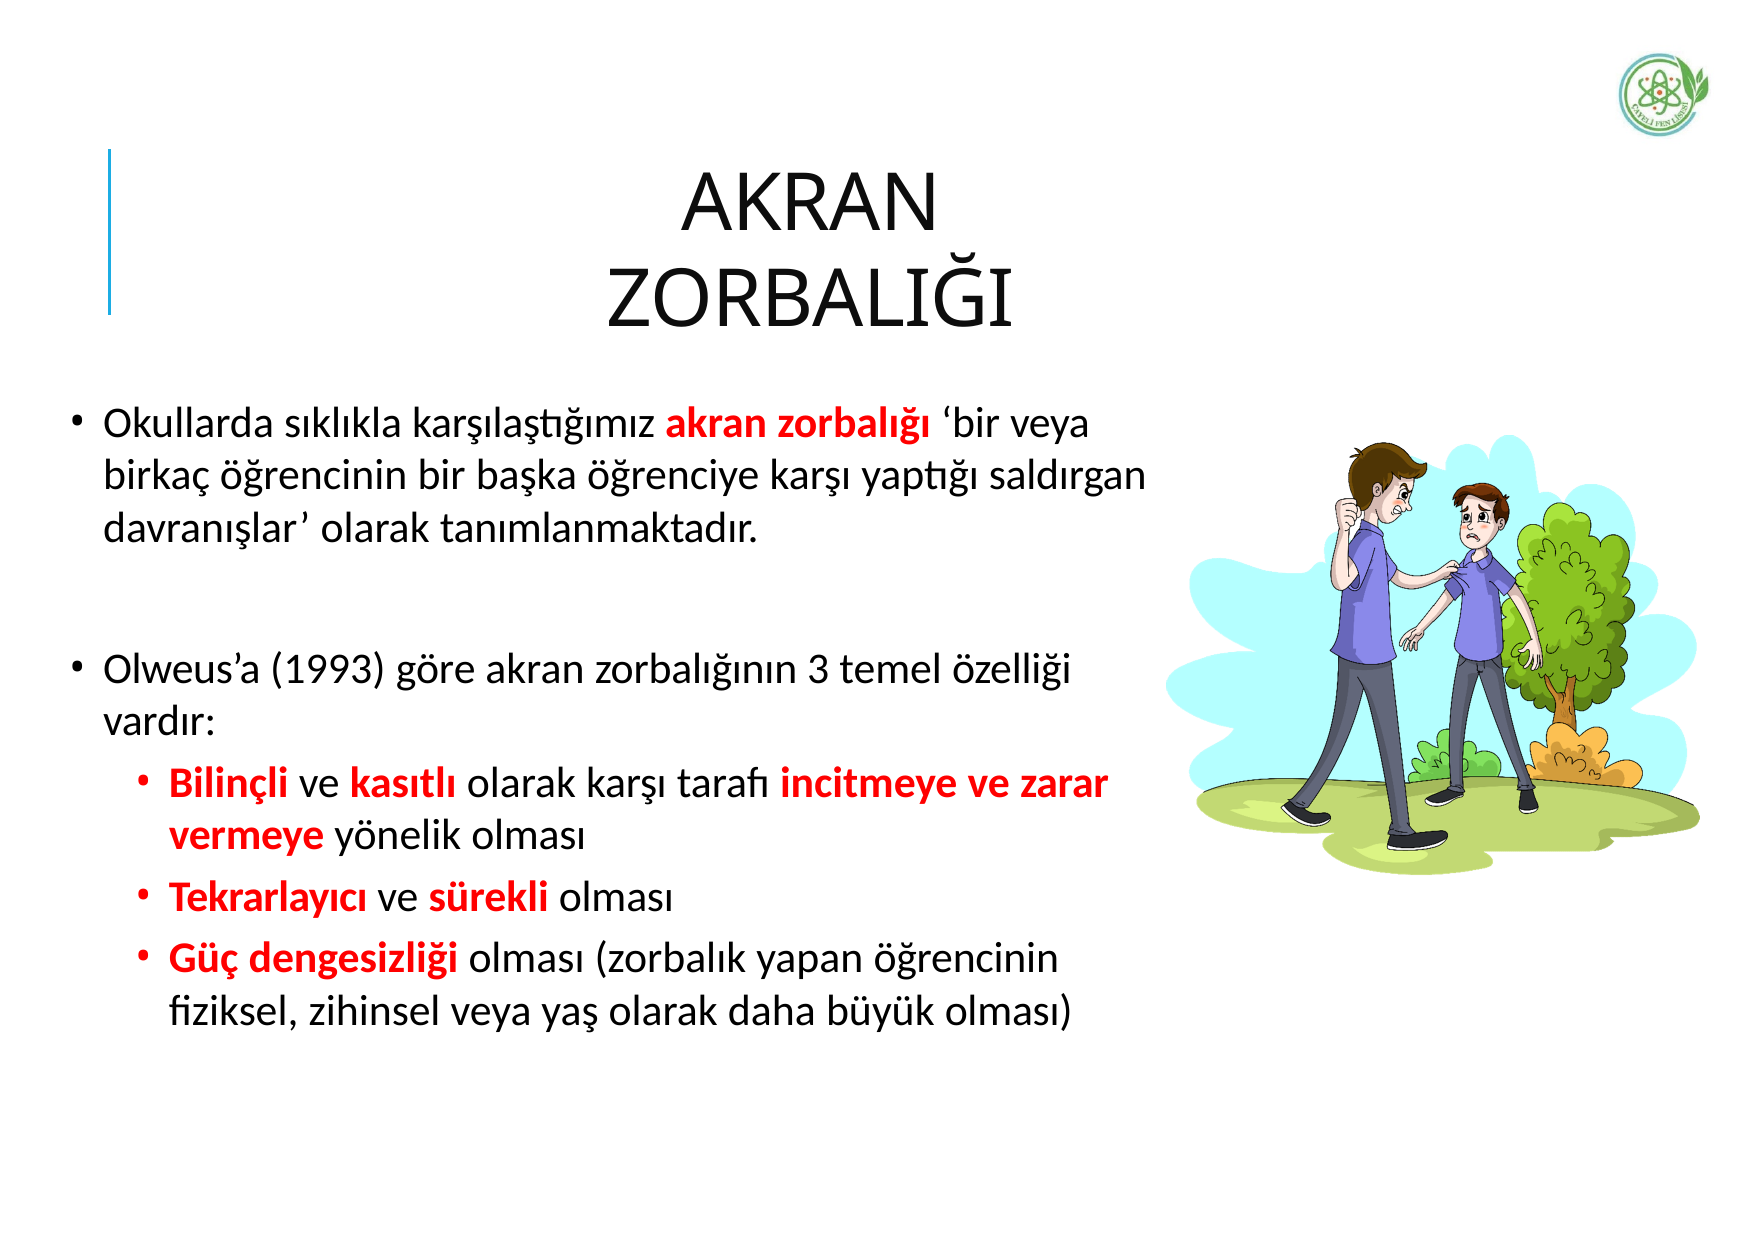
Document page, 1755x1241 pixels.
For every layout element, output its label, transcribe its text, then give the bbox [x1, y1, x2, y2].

picture [1166, 435, 1701, 877]
title AKRAN ZORBALIĞI [514, 140, 1106, 350]
picture [1571, 12, 1755, 196]
text_box Okullarda sıklıkla karşılaştığımız akran zorbalığı ‘bir veya birkaç öğrencinin bir başka öğrenciye karşı yaptığı saldırgan davranışlar’ olarak tanımlanmaktadır. Olweus’a (1993) göre akran zorbalığının 3 temel özelliği vardır: Bilinçli ve kasıtlı olarak karşı tarafı incitmeye ve zarar vermeye yönelik olması Tekrarlayıcı ve sürekli olması Güç dengesizliği olması (zorbalık yapan öğrencinin fiziksel, zihinsel veya yaş olarak daha büyük olması) [68, 391, 1152, 1034]
